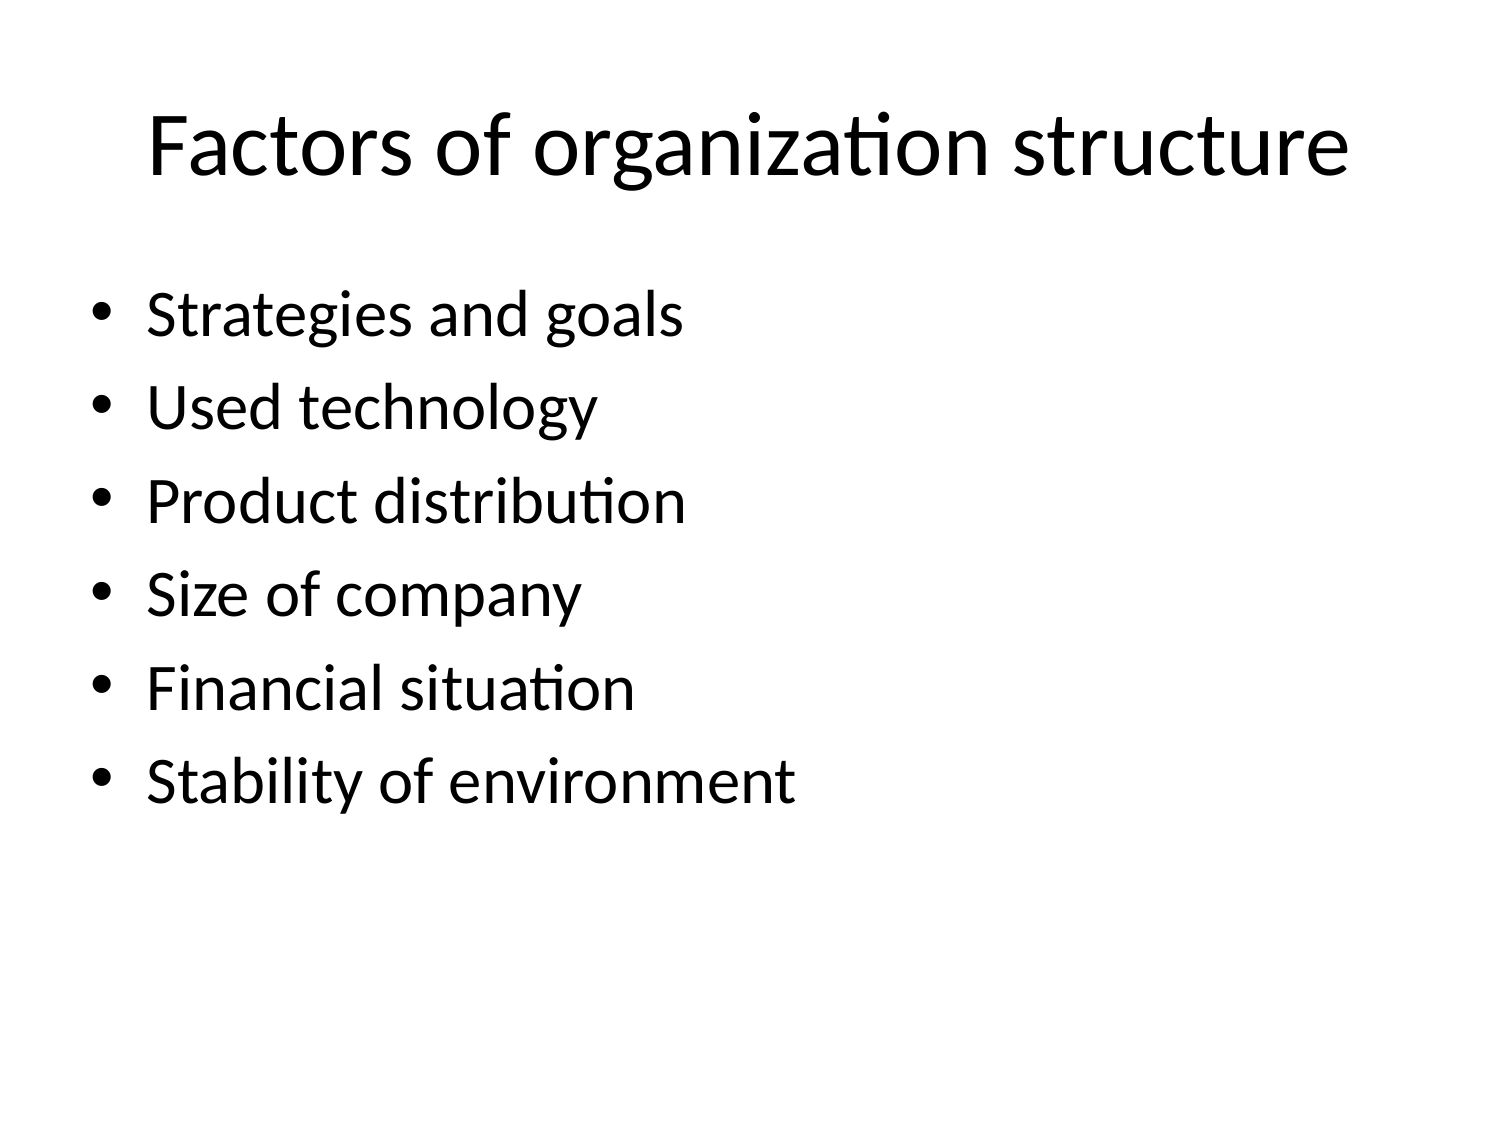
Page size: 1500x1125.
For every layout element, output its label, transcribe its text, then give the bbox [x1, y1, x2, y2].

title Factors of organization structure [75, 45, 1425, 233]
list Strategies and goals Used technology Product distribution Size of company Financial situation Stability of environment [75, 262, 1425, 1005]
